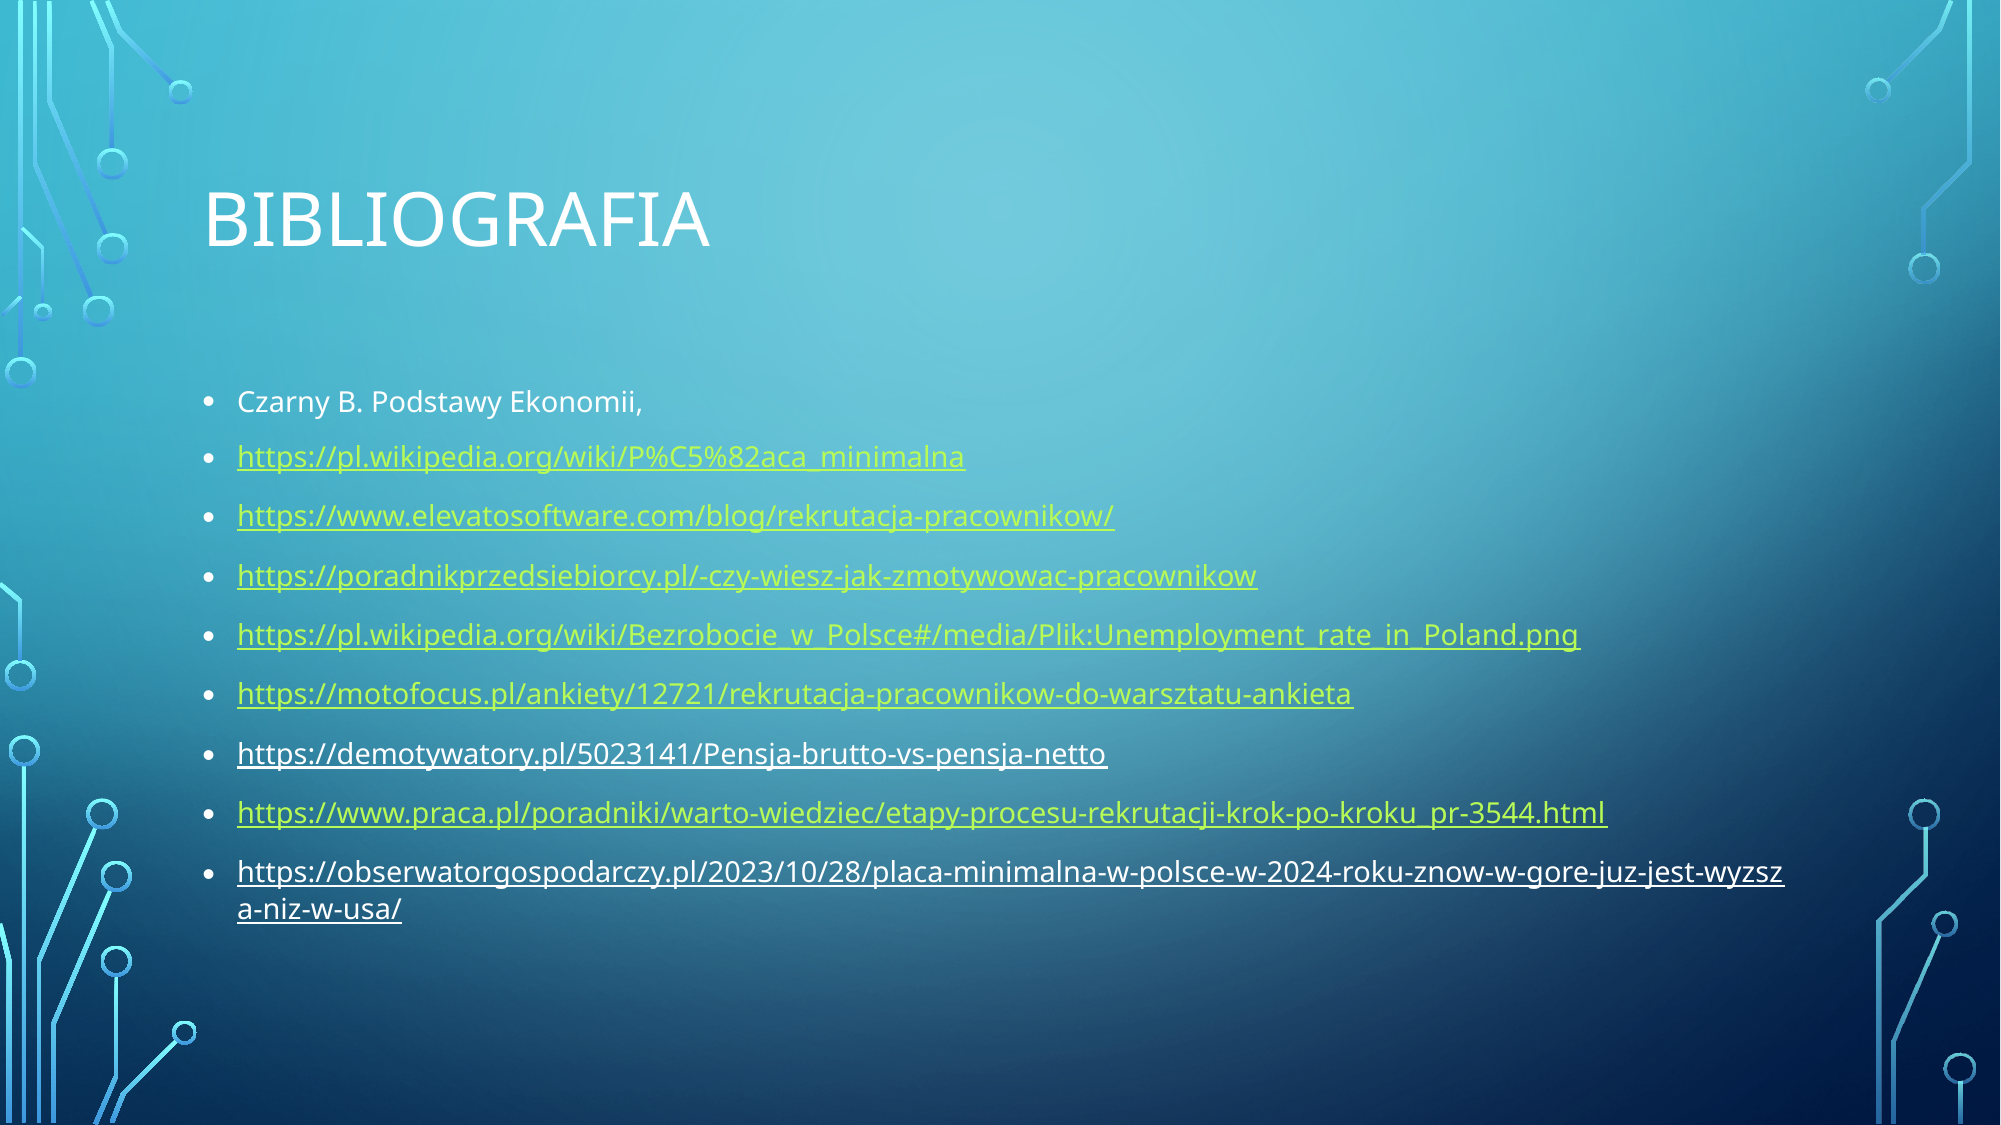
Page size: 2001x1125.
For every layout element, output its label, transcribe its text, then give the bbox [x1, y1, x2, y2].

list Czarny B. Podstawy Ekonomii, https://pl.wikipedia.org/wiki/P%C5%82aca_minimalna https://www.elevatosoftware.com/blog/rekrutacja-pracownikow/ https://poradnikprzedsiebiorcy.pl/-czy-wiesz-jak-zmotywowac-pracownikow https://pl.wikipedia.org/wiki/Bezrobocie_w_Polsce#/media/Plik:Unemployment_rate_in_Poland.png https://motofocus.pl/ankiety/12721/rekrutacja-pracownikow-do-warsztatu-ankieta https://demotywatory.pl/5023141/Pensja-brutto-vs-pensja-netto https://www.praca.pl/poradniki/warto-wiedziec/etapy-procesu-rekrutacji-krok-po-kroku_pr-3544.html https://obserwatorgospodarczy.pl/2023/10/28/placa-minimalna-w-polsce-w-2024-roku-znow-w-gore-juz-jest-wyzsza-niz-w-usa/ [187, 369, 1813, 950]
title Bibliografia [187, 101, 1813, 344]
